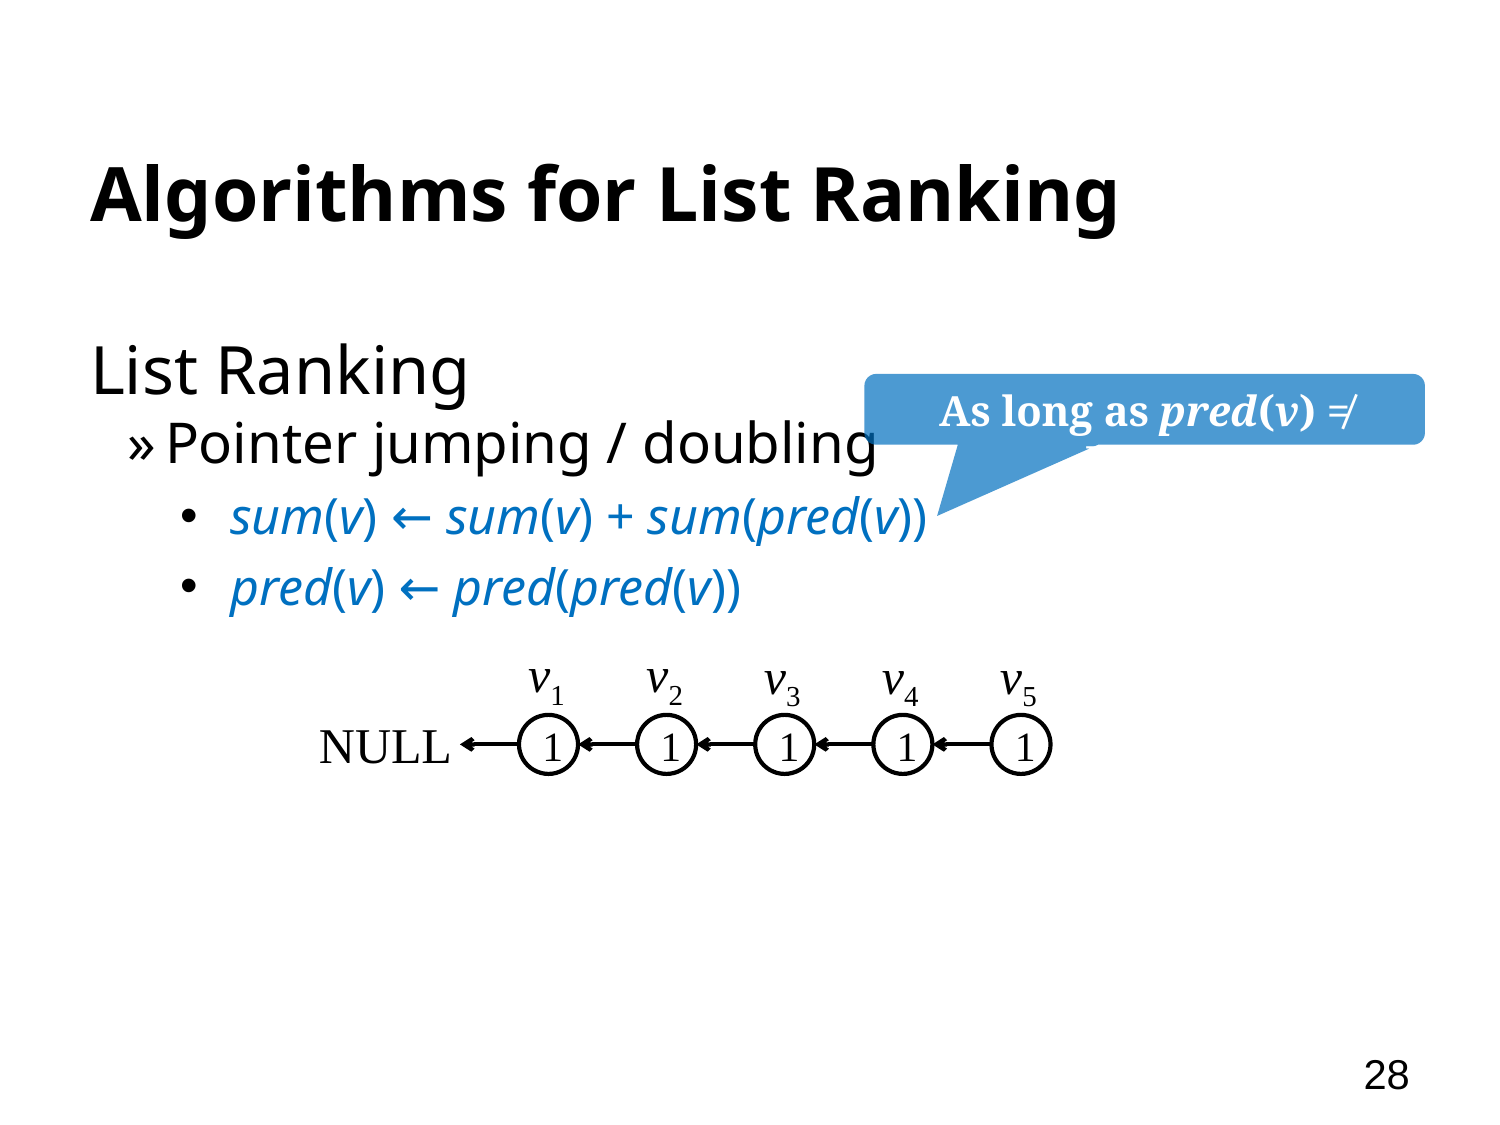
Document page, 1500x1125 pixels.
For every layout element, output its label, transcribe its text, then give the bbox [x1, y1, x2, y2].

text_box 1 [634, 719, 699, 777]
text_box 1 [989, 720, 1053, 777]
text_box 1 [516, 719, 581, 777]
text_box As long as pred(v) ≠ NULL [864, 373, 1425, 516]
text_box v2 [631, 635, 698, 719]
text_box 1 [871, 720, 935, 777]
list List Ranking Pointer jumping / doubling sum(v) ← sum(v) + sum(pred(v)) pred(v) ← pred(pred(v)) [74, 319, 1426, 1013]
text_box v3 [748, 636, 816, 720]
text_box 1 [753, 720, 817, 777]
text_box v5 [985, 636, 1052, 720]
text_box v1 [513, 635, 580, 719]
text_box NULL [304, 706, 467, 781]
slide_number 28 [1074, 1042, 1425, 1103]
text_box v4 [867, 636, 934, 720]
title Algorithms for List Ranking [74, 97, 1426, 286]
